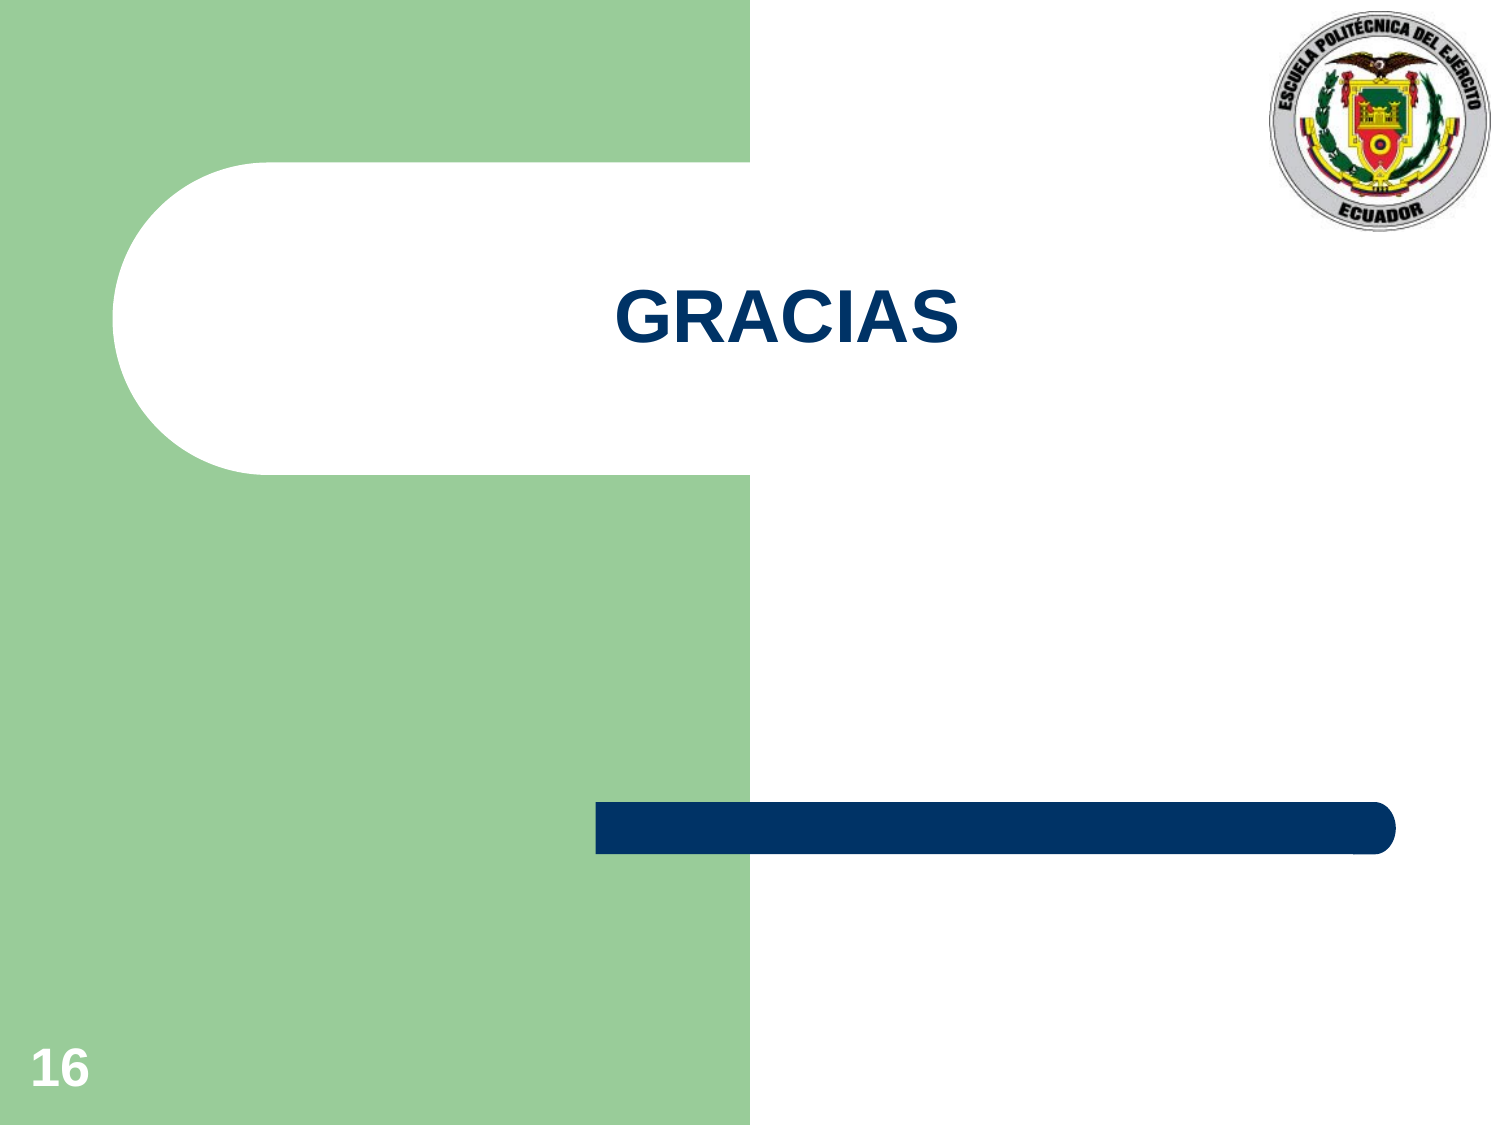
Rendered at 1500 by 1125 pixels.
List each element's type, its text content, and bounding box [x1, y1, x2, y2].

title GRACIAS [112, 162, 1463, 475]
slide_number 16 [12, 1025, 109, 1106]
picture [1269, 11, 1492, 232]
